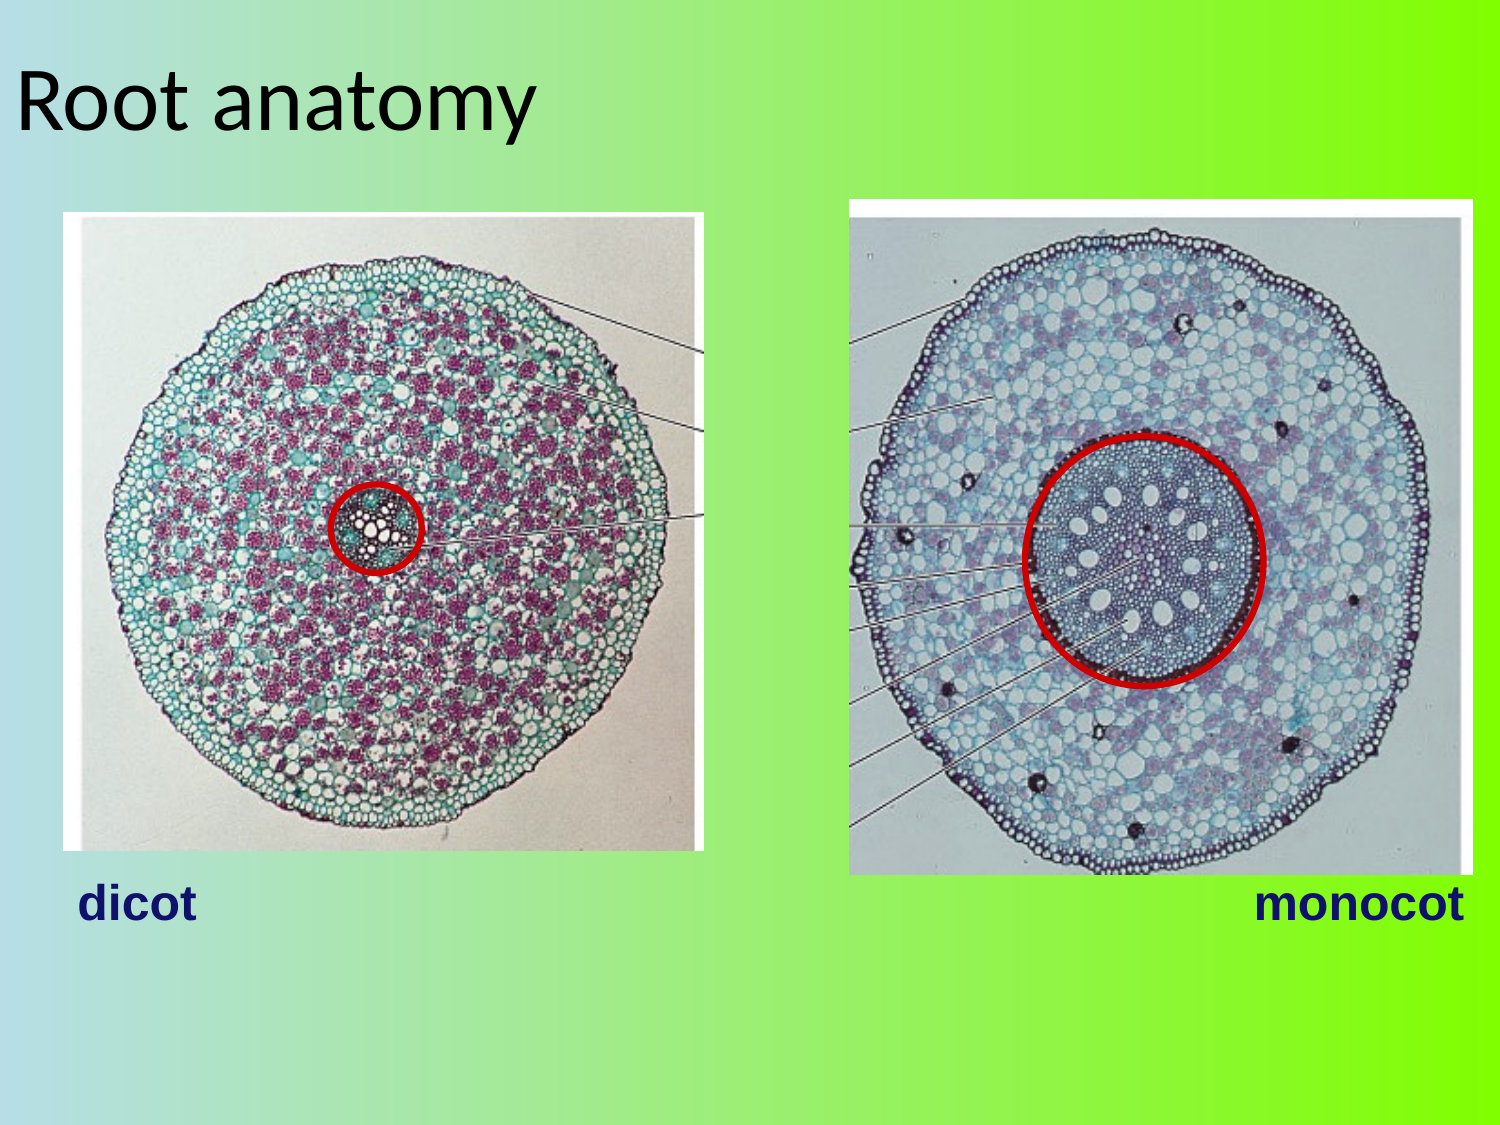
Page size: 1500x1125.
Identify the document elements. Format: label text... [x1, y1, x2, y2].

text_box dicot [62, 862, 212, 938]
picture [63, 212, 704, 852]
title Root anatomy [0, 0, 1351, 188]
picture [849, 199, 1474, 876]
text_box monocot [1238, 862, 1480, 938]
